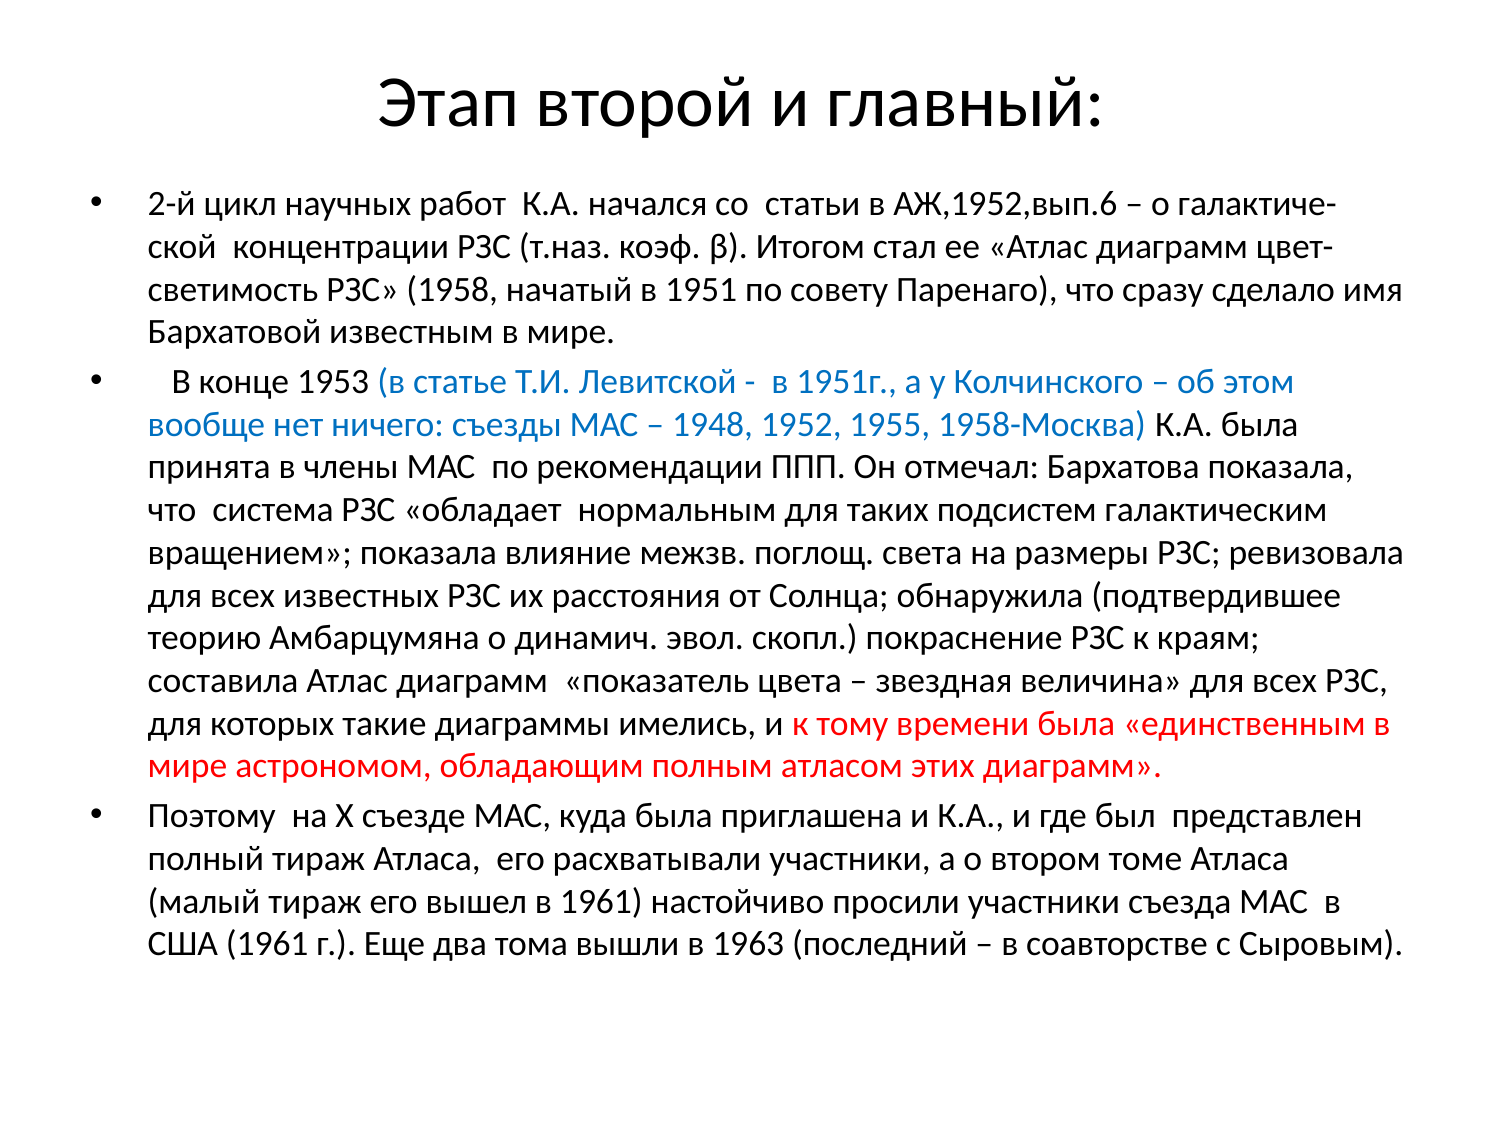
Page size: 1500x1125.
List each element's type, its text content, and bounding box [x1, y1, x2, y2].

title Этап второй и главный: [75, 45, 1425, 149]
list 2-й цикл научных работ К.А. начался со статьи в АЖ,1952,вып.6 – о галактиче- ской концентрации РЗС (т.наз. коэф. β). Итогом стал ее «Атлас диаграмм цвет-светимость РЗС» (1958, начатый в 1951 по совету Паренаго), что сразу сделало имя Бархатовой известным в мире. В конце 1953 (в статье Т.И. Левитской - в 1951г., а у Колчинского – об этом вообще нет ничего: съезды МАС – 1948, 1952, 1955, 1958-Москва) К.А. была принята в члены МАС по рекомендации ППП. Он отмечал: Бархатова показала, что система РЗС «обладает нормальным для таких подсистем галактическим вращением»; показала влияние межзв. поглощ. света на размеры РЗС; ревизовала для всех известных РЗС их расстояния от Солнца; обнаружила (подтвердившее теорию Амбарцумяна о динамич. эвол. скопл.) покраснение РЗС к краям; составила Атлас диаграмм «показатель цвета – звездная величина» для всех РЗС, для которых такие диаграммы имелись, и к тому времени была «единственным в мире астрономом, обладающим полным атласом этих диаграмм». Поэтому на Х съезде МАС, куда была приглашена и К.А., и где был представлен полный тираж Атласа, его расхватывали участники, а о втором томе Атласа (малый тираж его вышел в 1961) настойчиво просили участники съезда МАС в США (1961 г.). Еще два тома вышли в 1963 (последний – в соавторстве с Сыровым). [75, 172, 1425, 1005]
